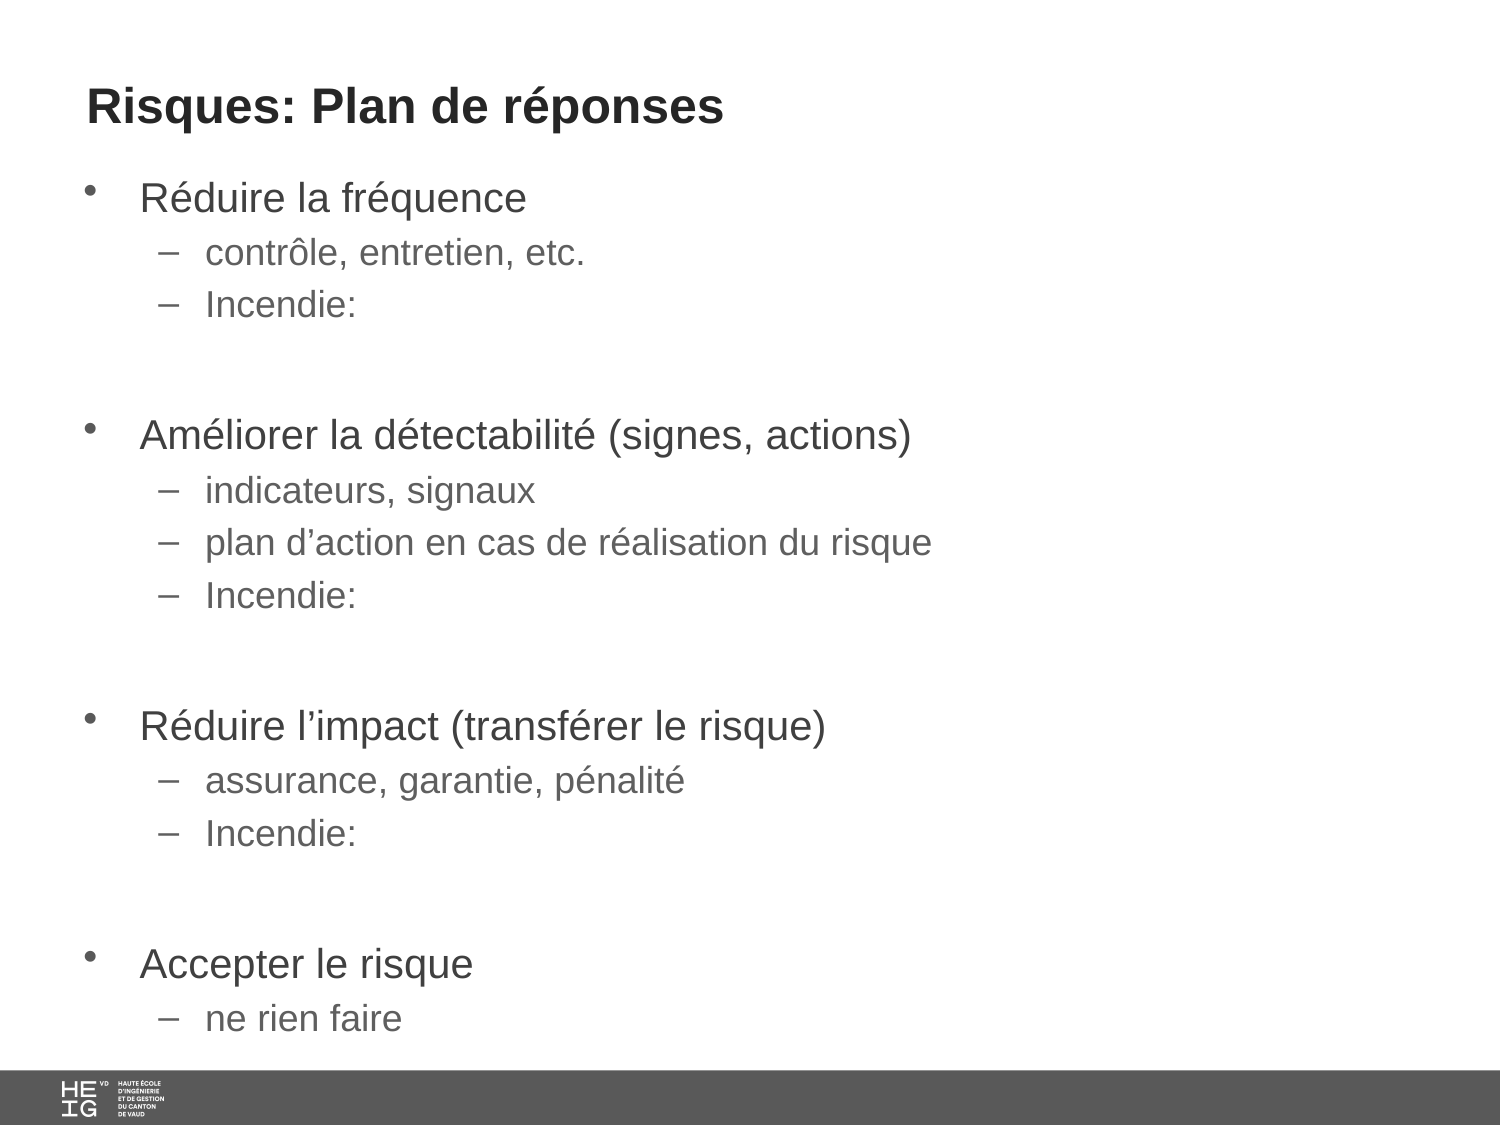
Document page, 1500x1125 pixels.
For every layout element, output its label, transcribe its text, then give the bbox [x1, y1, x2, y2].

picture [62, 1080, 164, 1117]
list Réduire la fréquence contrôle, entretien, etc. Incendie: Améliorer la détectabilité (signes, actions) indicateurs, signaux plan d’action en cas de réalisation du risque Incendie: Réduire l’impact (transférer le risque) assurance, garantie, pénalité Incendie: Accepter le risque ne rien faire [68, 162, 1430, 1007]
title Risques: Plan de réponses [71, 62, 1342, 146]
